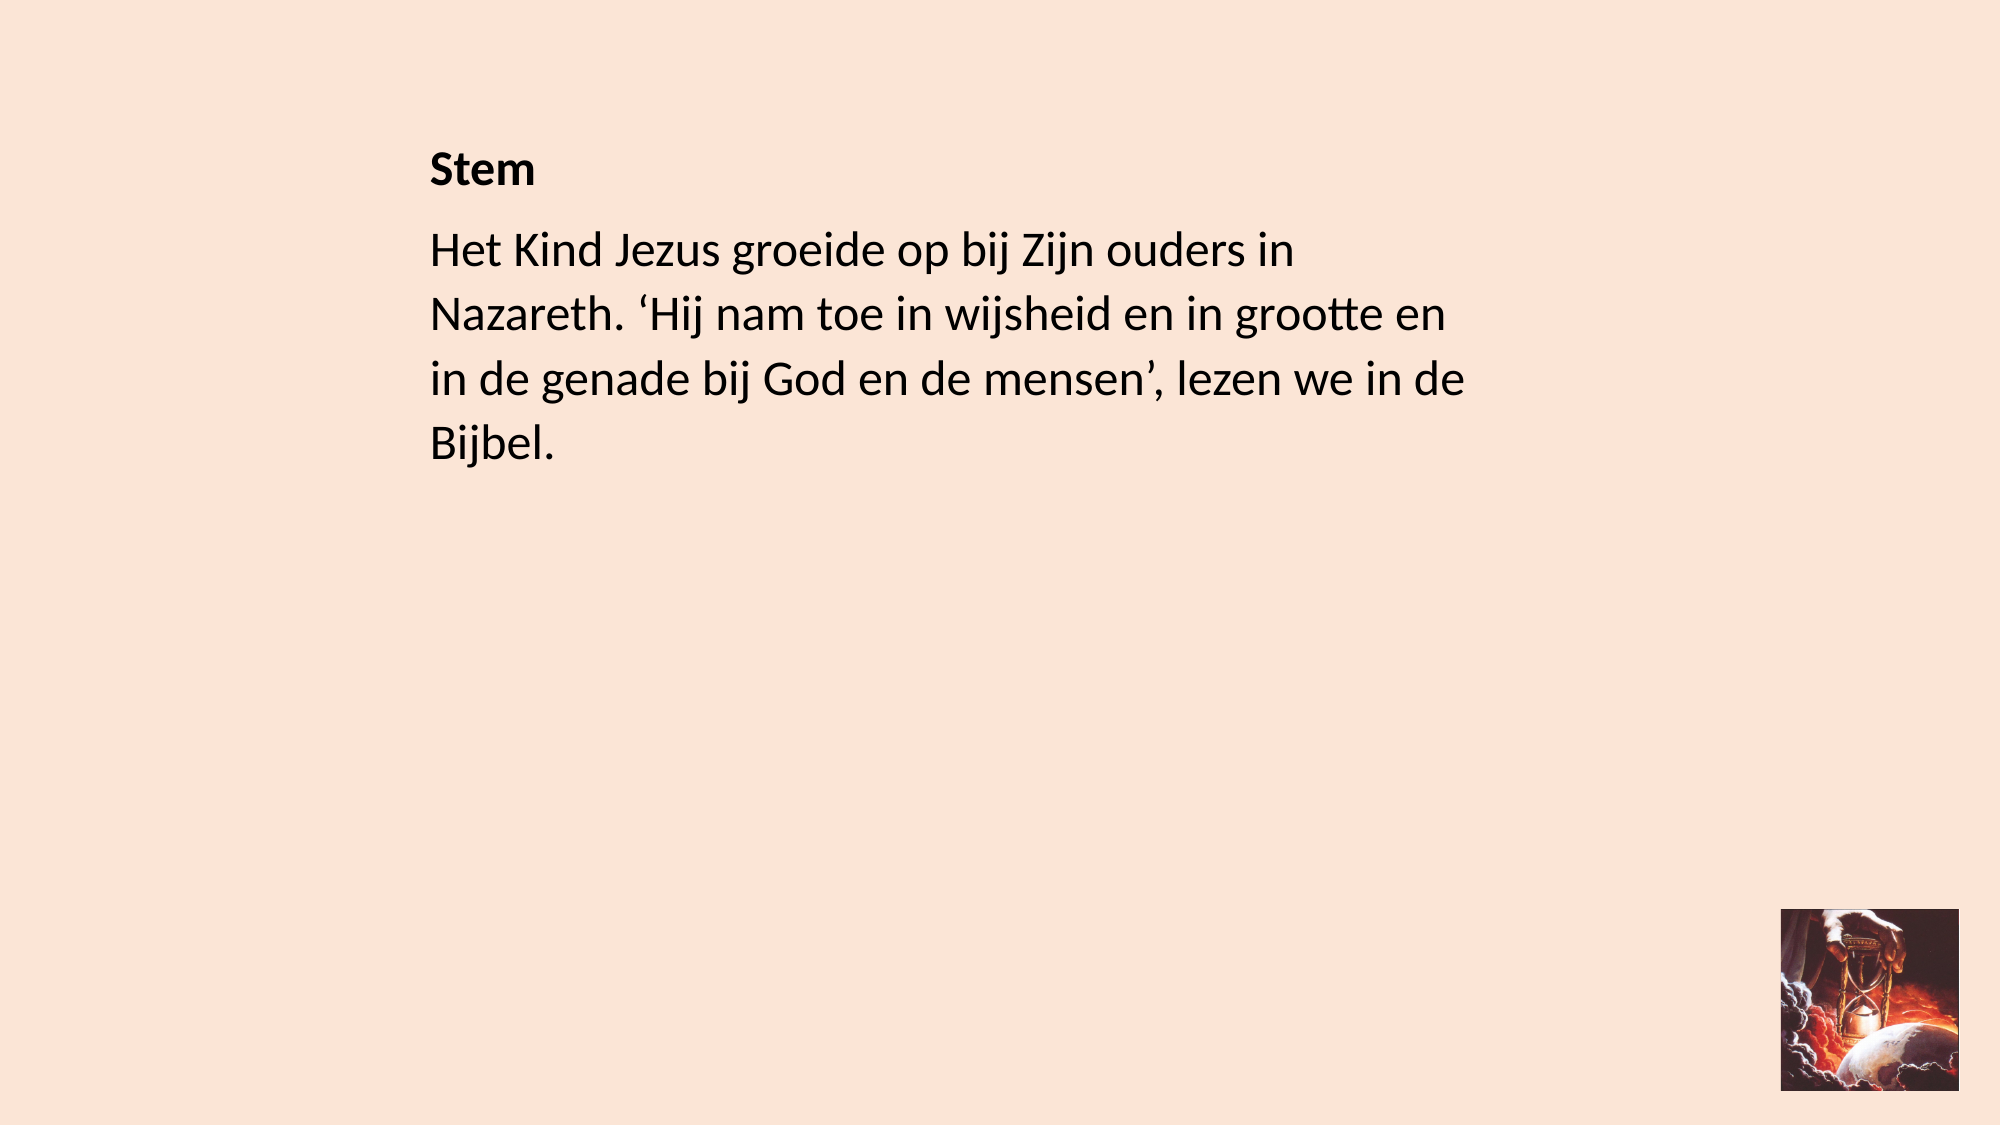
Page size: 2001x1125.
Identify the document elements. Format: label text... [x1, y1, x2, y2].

picture [1780, 909, 1960, 1092]
text_box Stem Het Kind Jezus groeide op bij Zijn ouders in Nazareth. ‘Hij nam toe in wijsheid en in grootte en in de genade bij God en de mensen’, lezen we in de Bijbel. [415, 124, 1500, 477]
